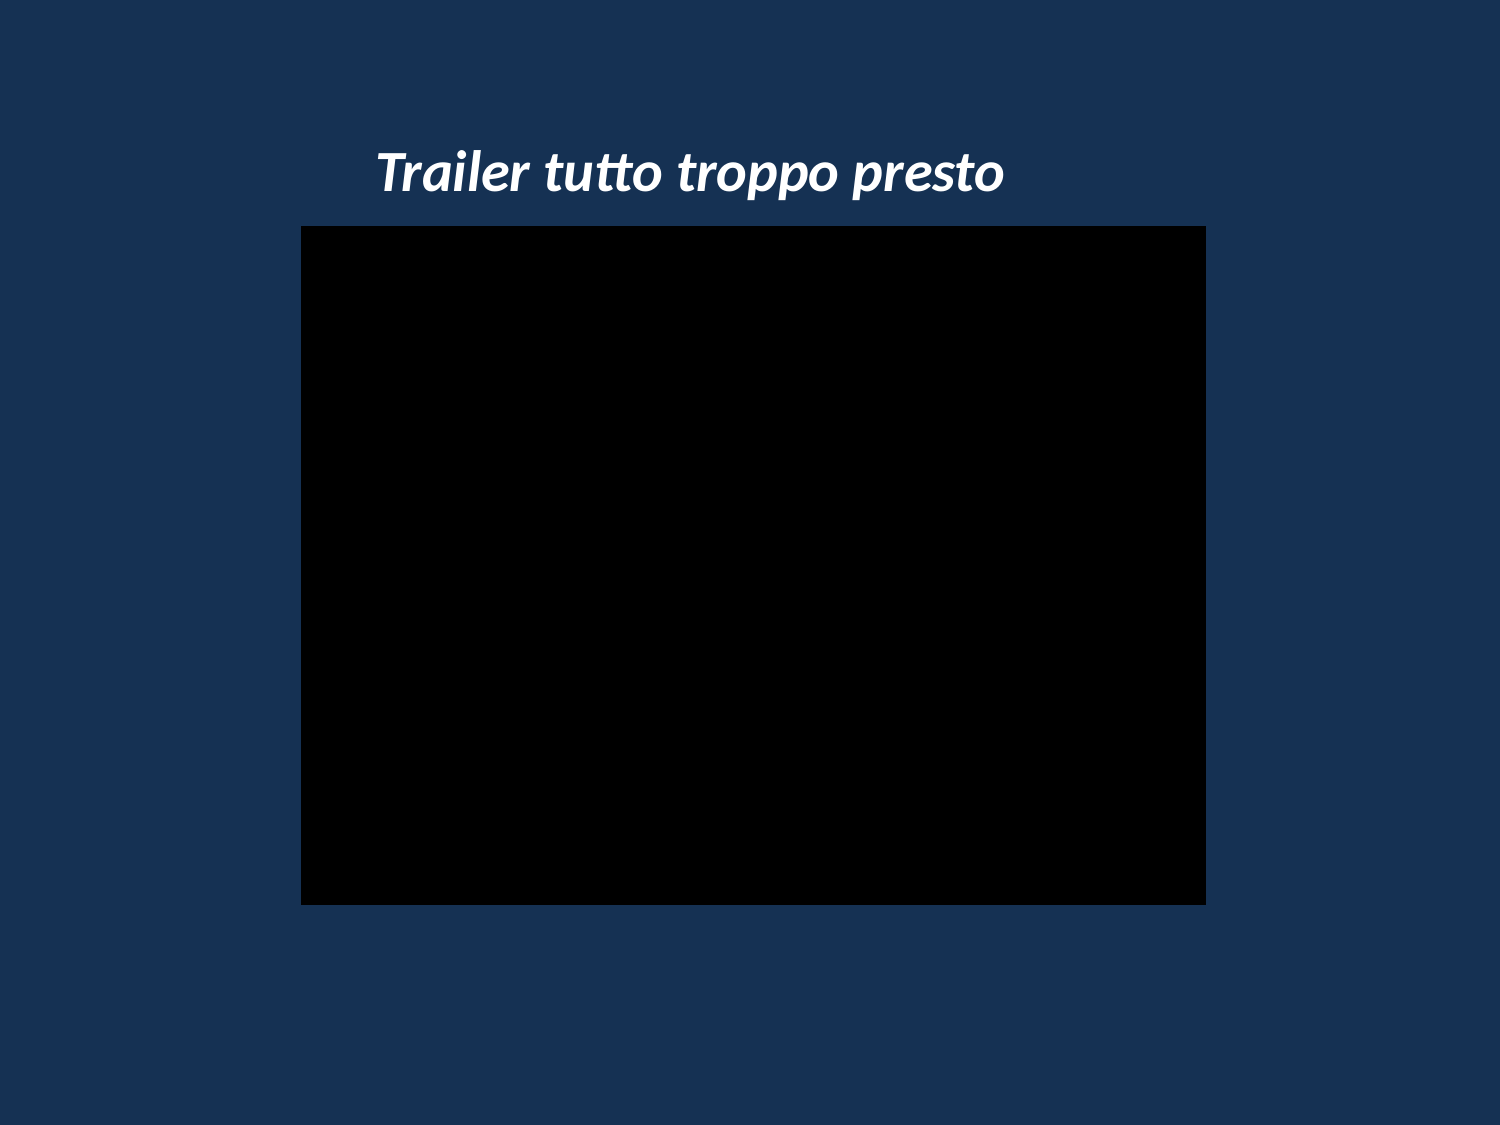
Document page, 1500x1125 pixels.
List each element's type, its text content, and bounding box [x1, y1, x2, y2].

text_box Trailer tutto troppo presto [360, 125, 1046, 211]
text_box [300, 225, 1207, 906]
